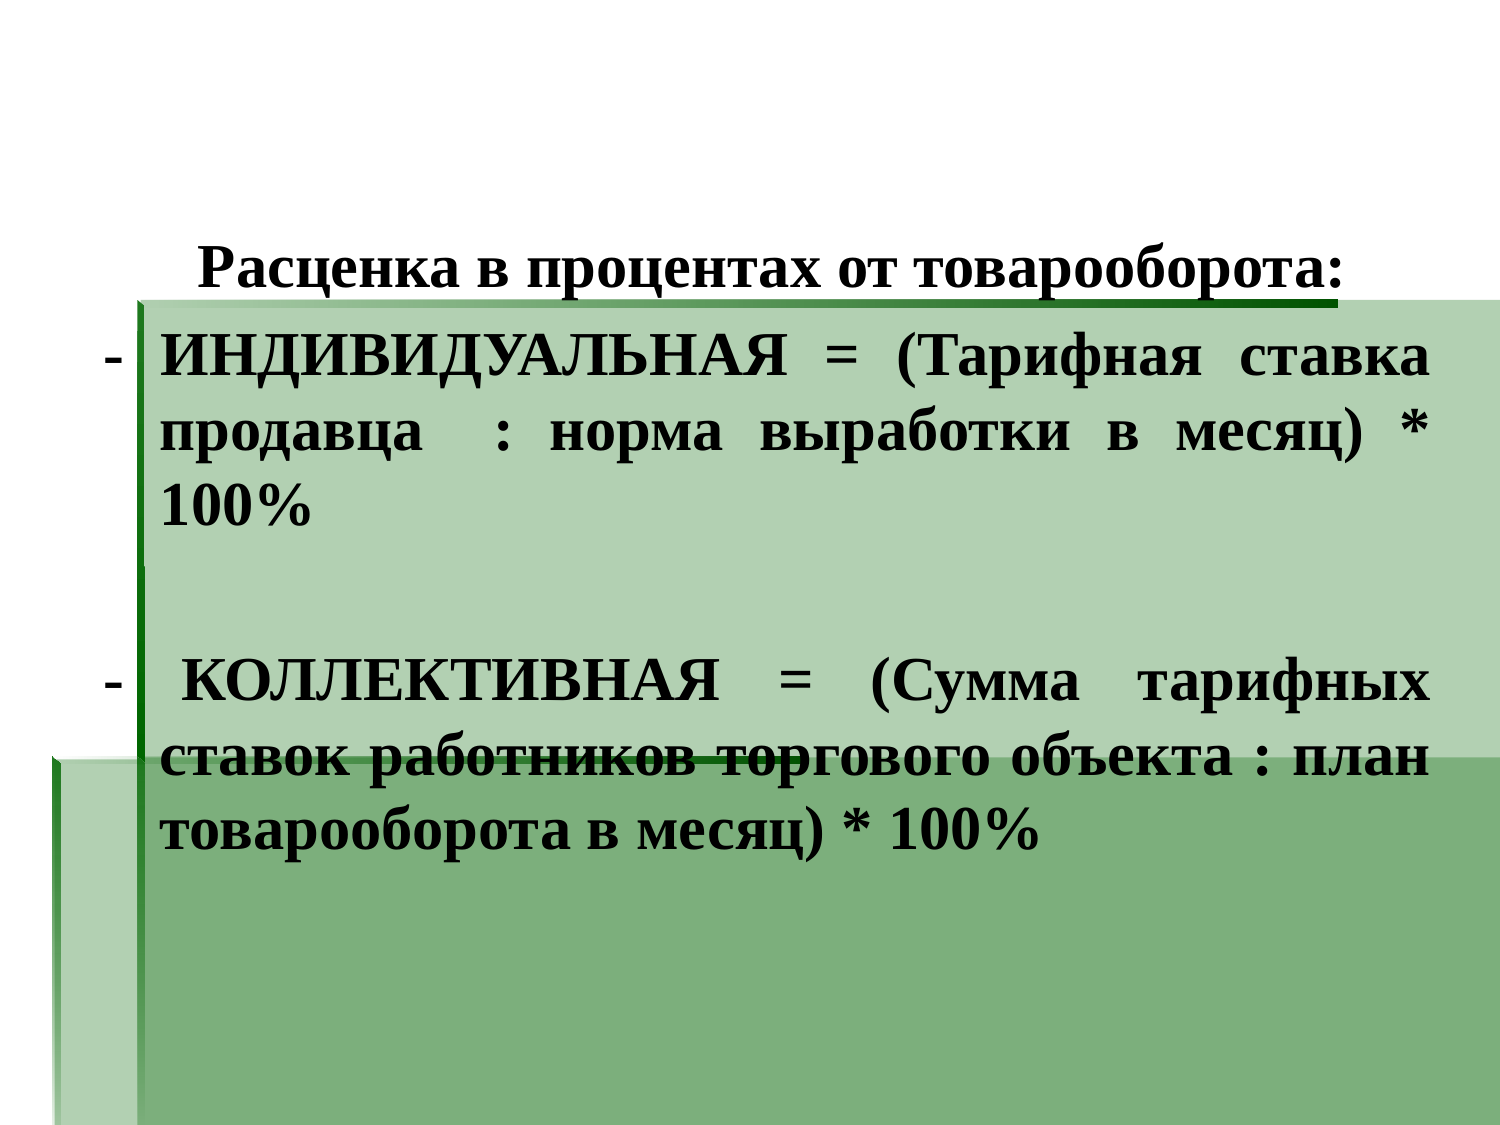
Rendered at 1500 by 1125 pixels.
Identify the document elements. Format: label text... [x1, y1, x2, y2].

list Расценка в процентах от товарооборота: - ИНДИВИДУАЛЬНАЯ = (Тарифная ставка продавца : норма выработки в месяц) * 100% - КОЛЛЕКТИВНАЯ = (Сумма тарифных ставок работников торгового объекта : план товарооборота в месяц) * 100% [88, 125, 1447, 941]
